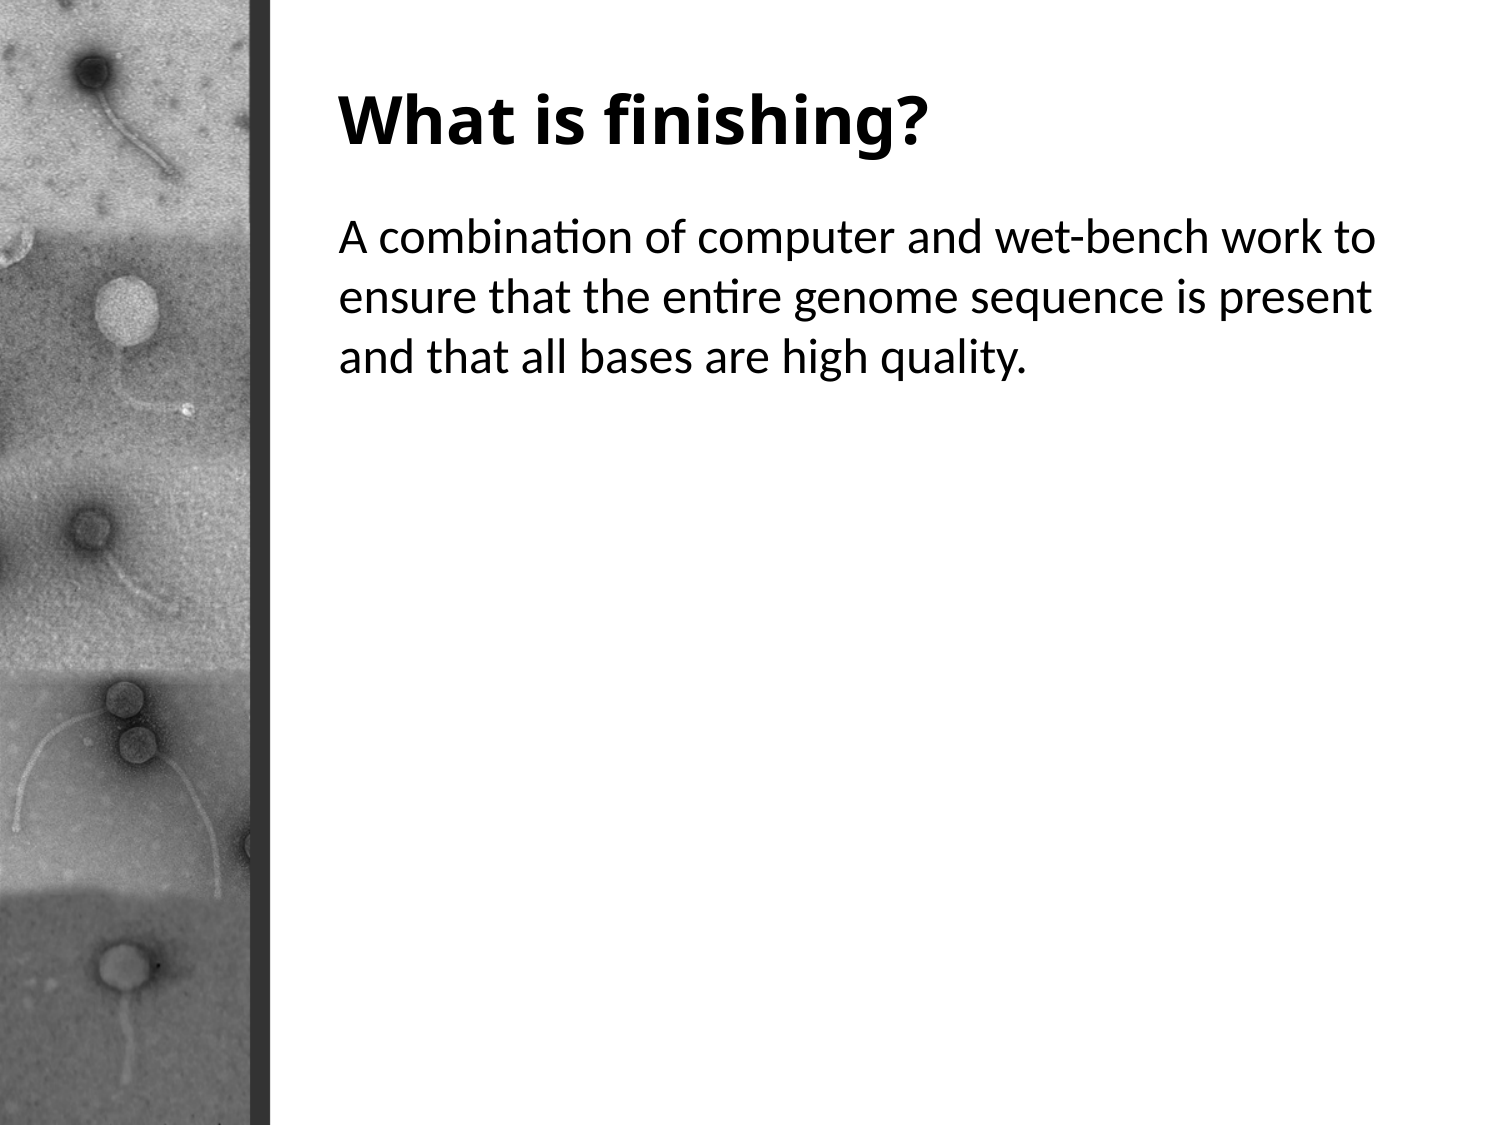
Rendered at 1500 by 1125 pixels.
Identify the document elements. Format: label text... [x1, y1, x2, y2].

picture [0, 0, 1500, 1125]
text_box A combination of computer and wet-bench work to ensure that the entire genome sequence is present and that all bases are high quality. [323, 196, 1402, 392]
text_box What is finishing? [323, 70, 1442, 166]
